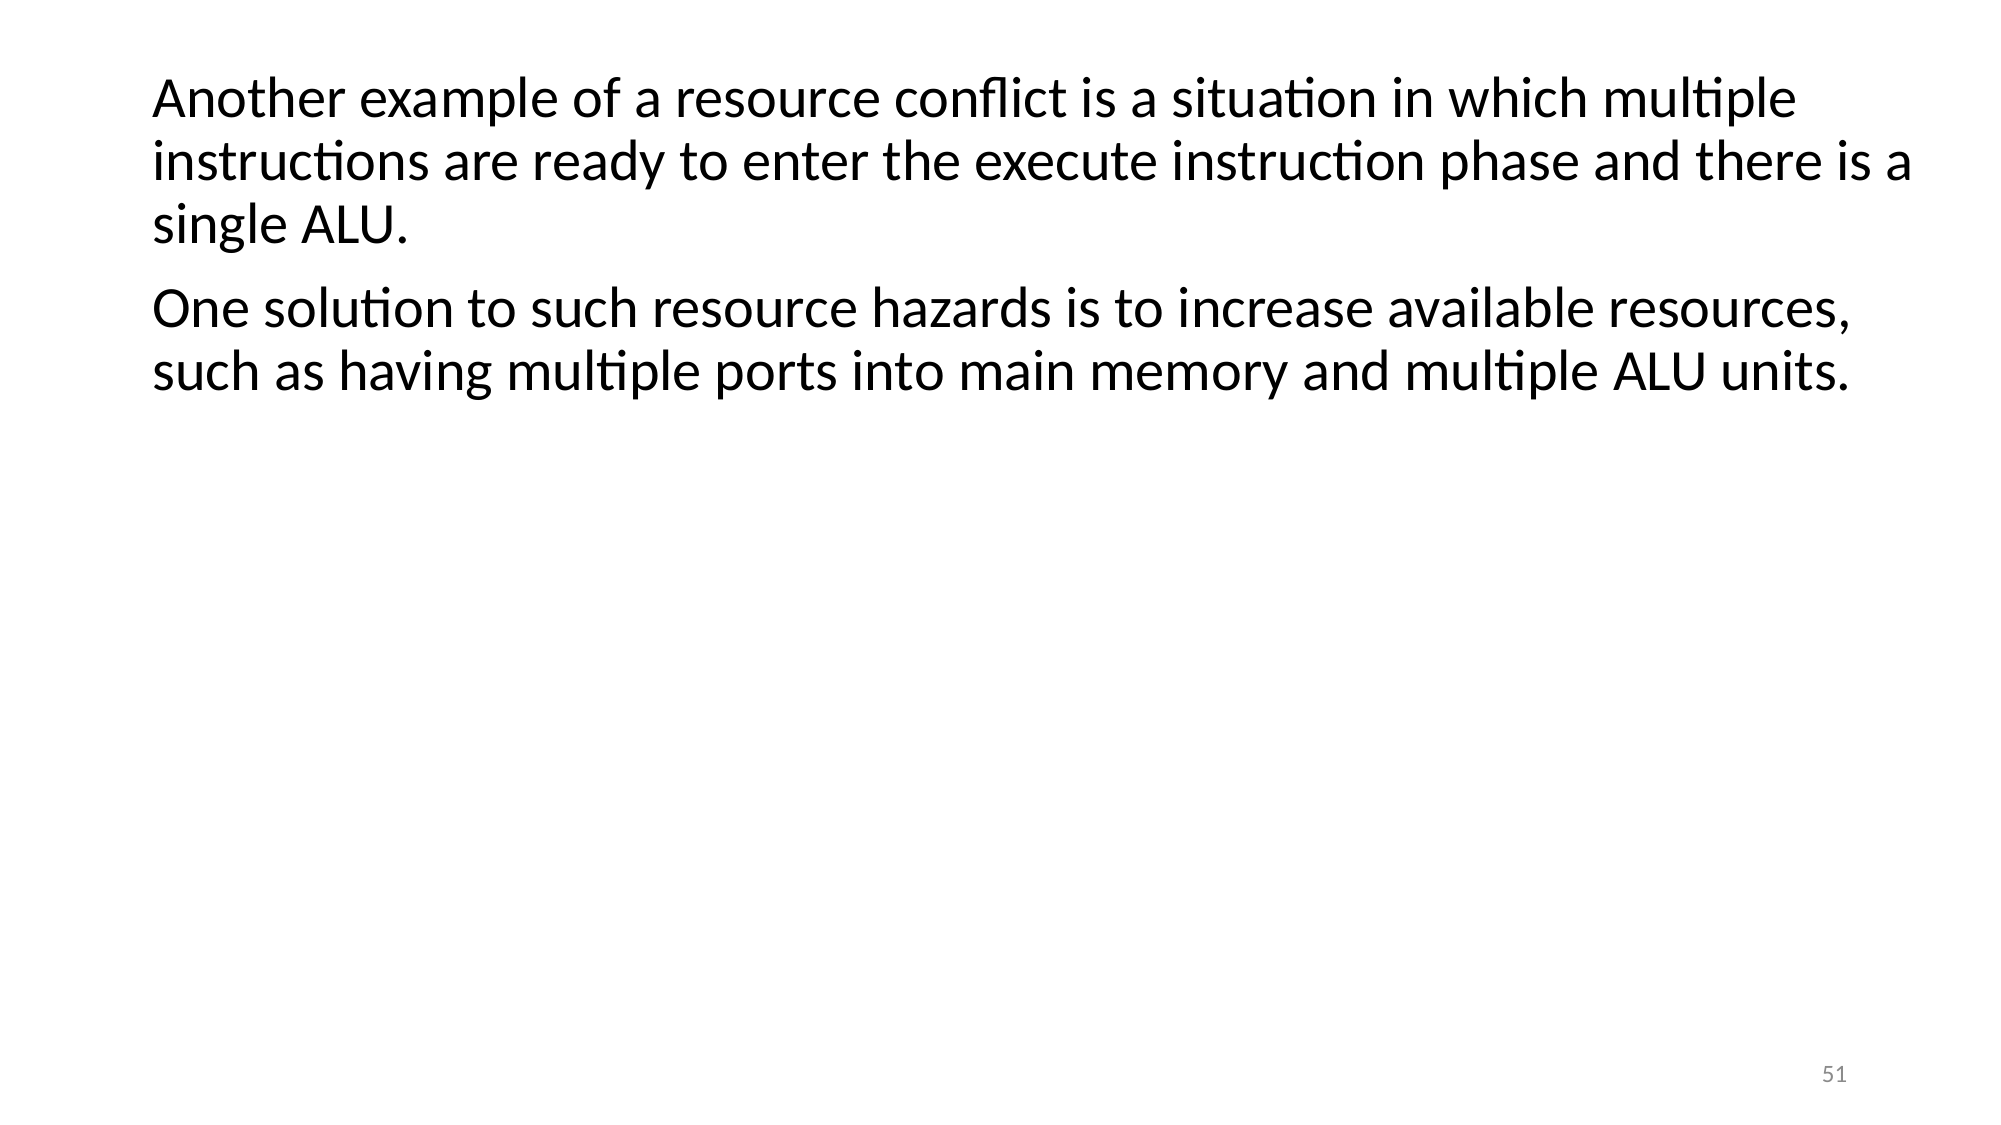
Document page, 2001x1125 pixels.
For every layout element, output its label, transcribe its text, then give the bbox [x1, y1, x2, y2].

list Another example of a resource conflict is a situation in which multiple instructions are ready to enter the execute instruction phase and there is a single ALU. One solution to such resource hazards is to increase available resources, such as having multiple ports into main memory and multiple ALU units. [137, 59, 1966, 1069]
slide_number 51 [1412, 1042, 1863, 1103]
